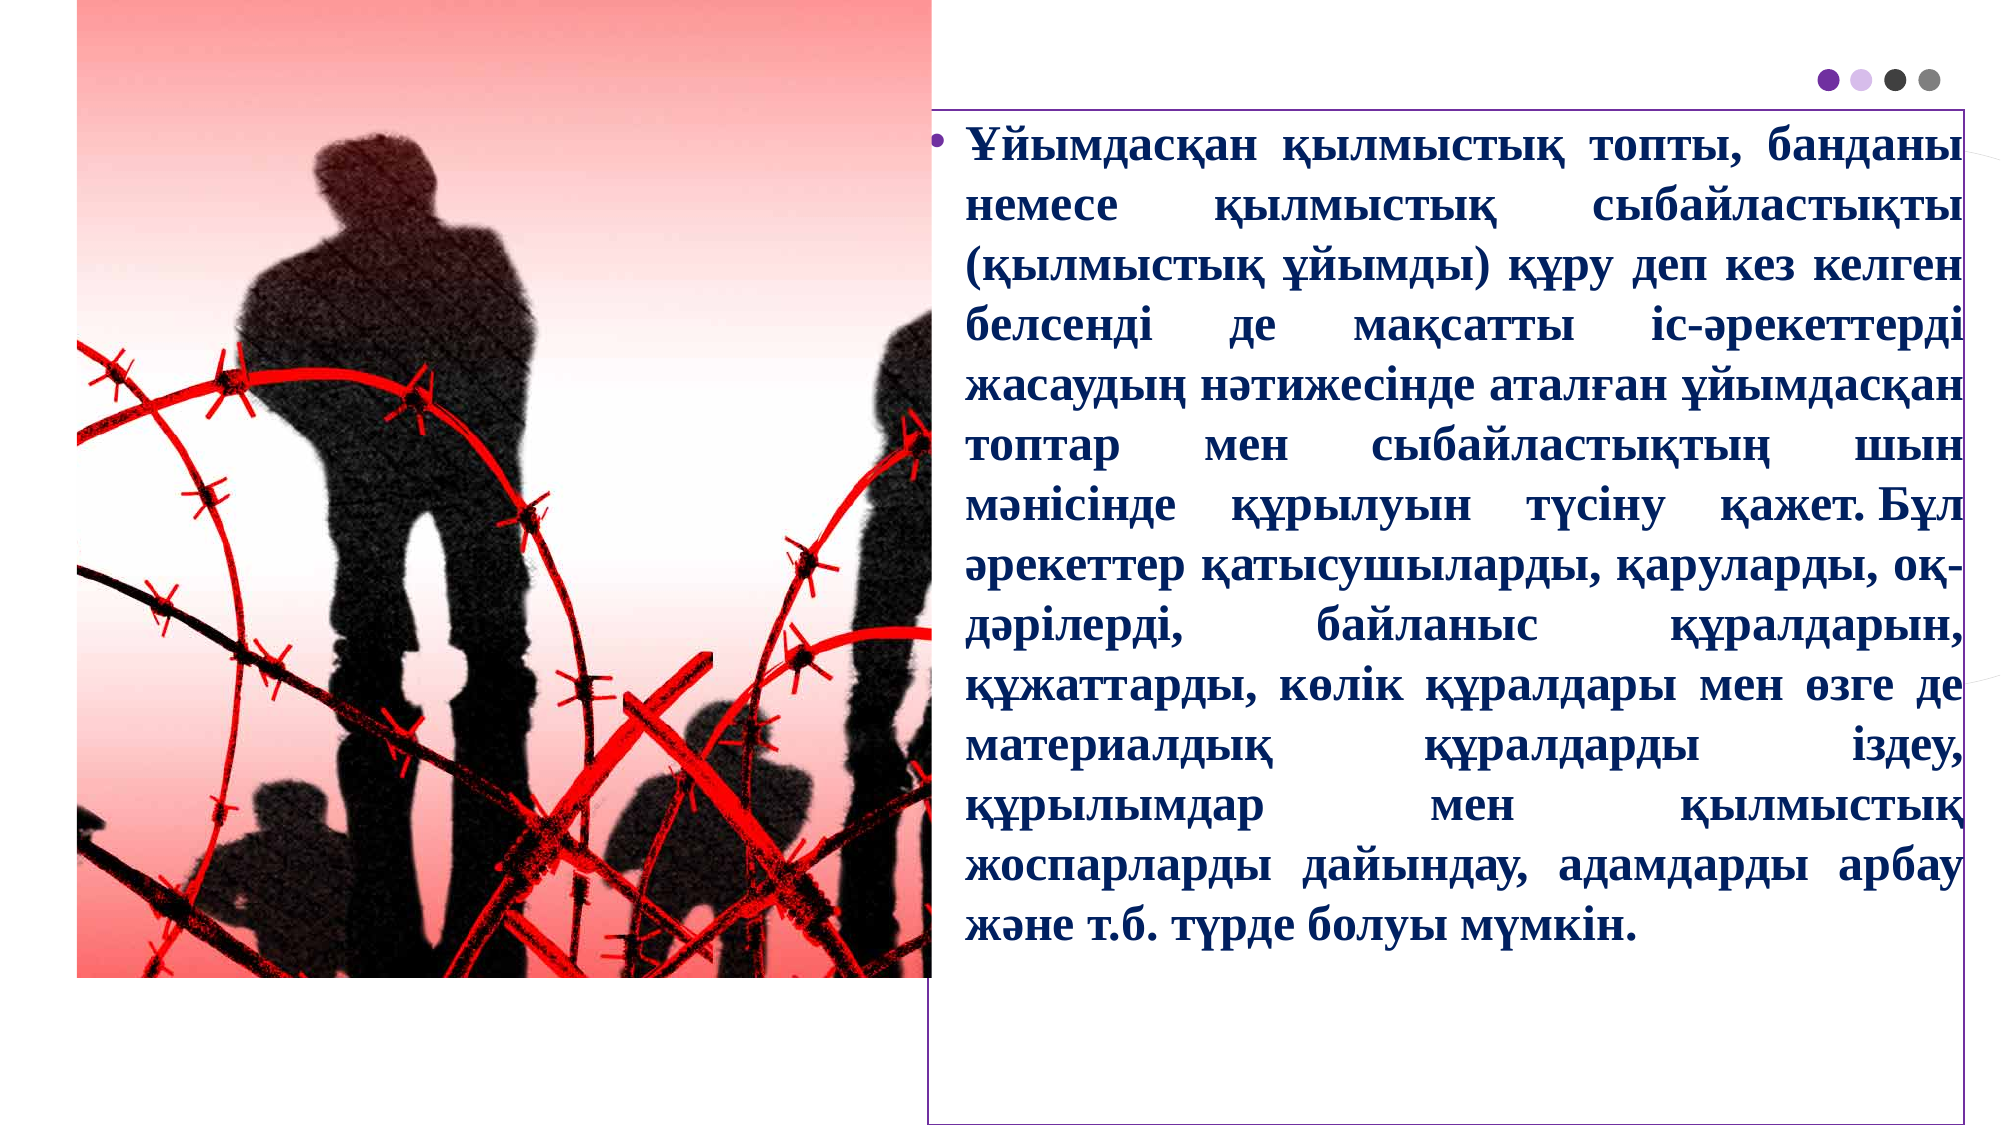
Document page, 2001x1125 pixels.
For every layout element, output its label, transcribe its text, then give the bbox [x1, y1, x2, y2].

picture [76, 0, 932, 978]
list Ұйымдасқан қылмыстық топты, банданы немесе қылмыстық сыбайластықты (қылмыстық ұйымды) құру деп кез келген белсендi де мақсатты iс-әрекеттердi жасаудың нәтижесiнде аталған ұйымдасқан топтар мен сыбайластықтың шын мәнiсiнде құрылуын түсiну қажет. Бұл әрекеттер қатысушыларды, қаруларды, оқ-дәрiлердi, байланыс құралдарын, құжаттарды, көлiк құралдары мен өзге де материалдық құралдарды iздеу, құрылымдар мен қылмыстық жоспарларды дайындау, адамдарды арбау және т.б. түрде болуы мүмкiн. [927, 109, 1965, 1125]
